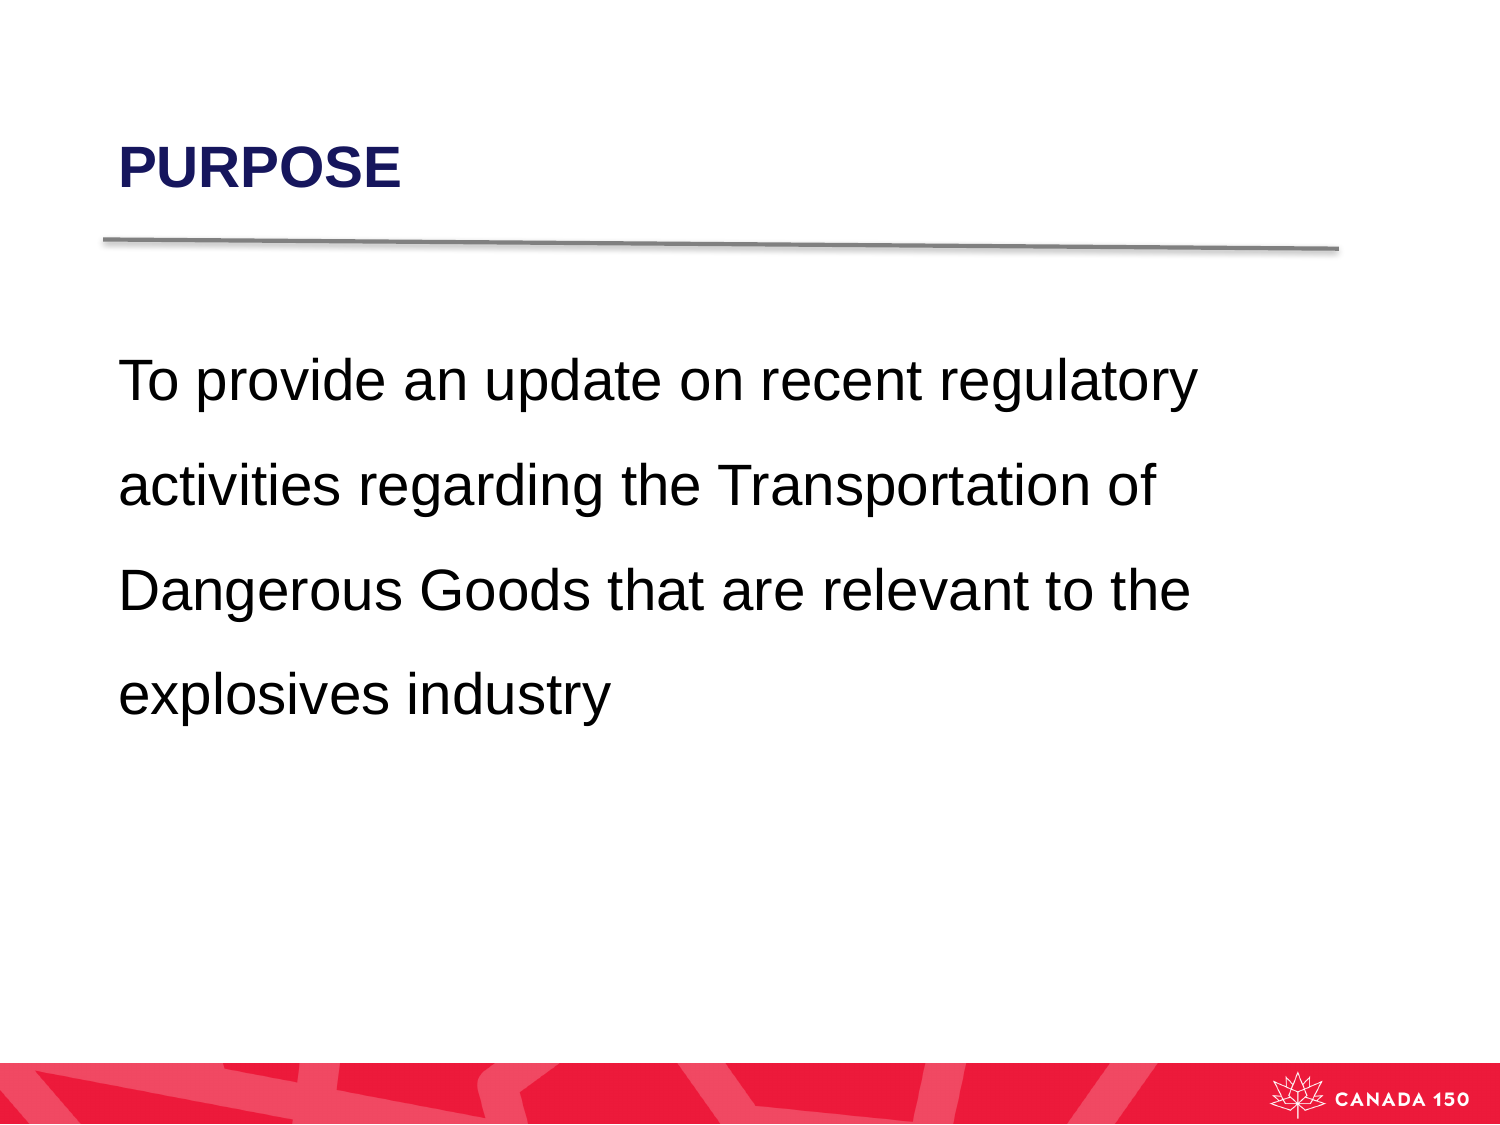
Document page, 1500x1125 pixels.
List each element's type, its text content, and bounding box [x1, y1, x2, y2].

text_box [103, 239, 1339, 249]
list To provide an update on recent regulatory activities regarding the Transportation of Dangerous Goods that are relevant to the explosives industry [103, 299, 1397, 1014]
title PURPOSE [103, 59, 1397, 278]
footer [0, 1063, 1500, 1124]
